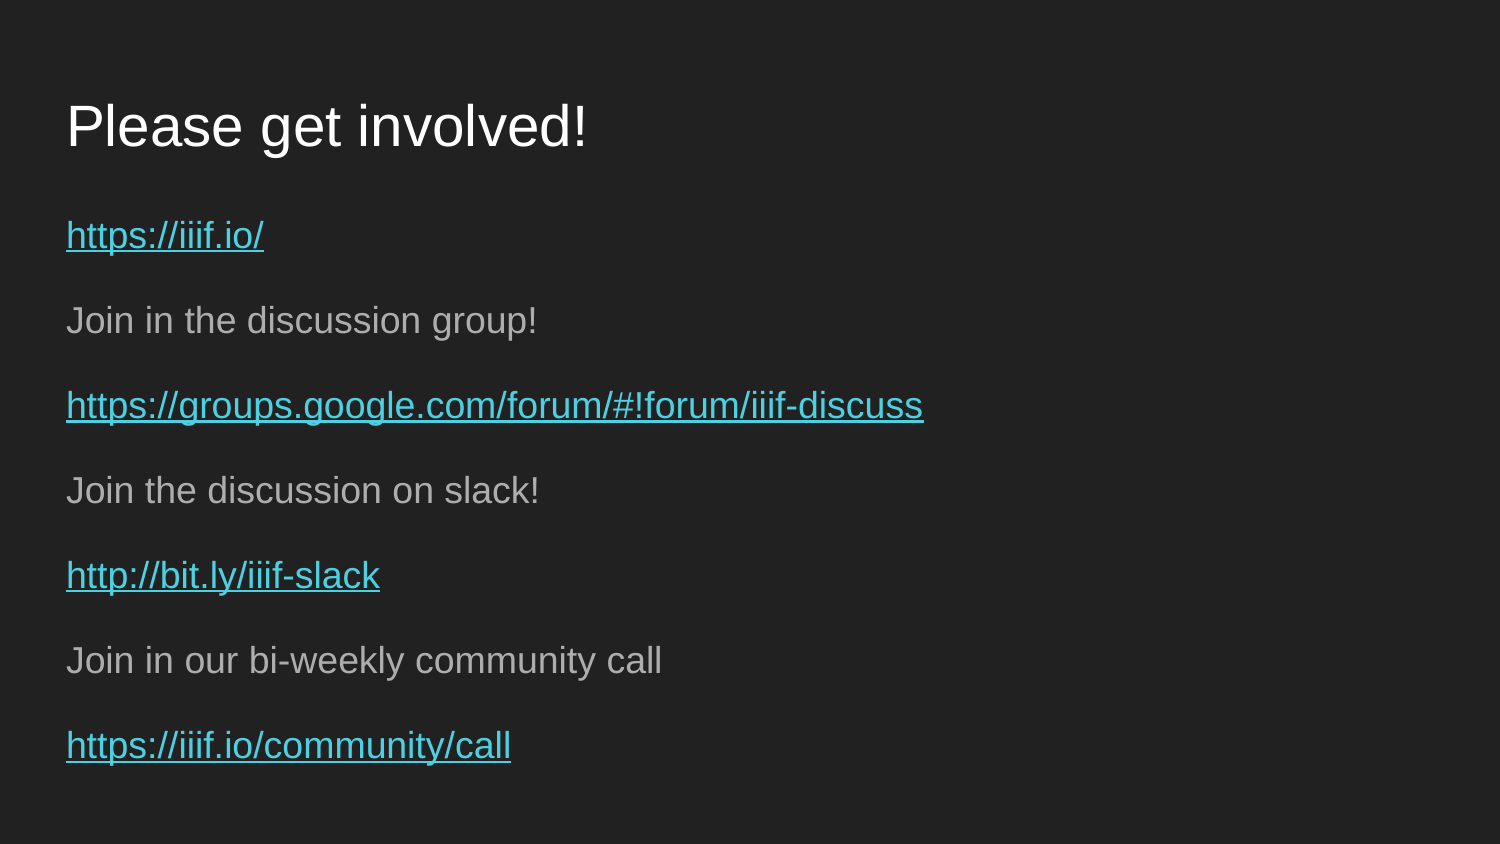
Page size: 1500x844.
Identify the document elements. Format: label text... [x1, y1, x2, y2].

list https://iiif.io/ Join in the discussion group! https://groups.google.com/forum/#!forum/iiif-discuss Join the discussion on slack! http://bit.ly/iiif-slack Join in our bi-weekly community call https://iiif.io/community/call [51, 189, 1449, 750]
title Please get involved! [51, 72, 1449, 167]
